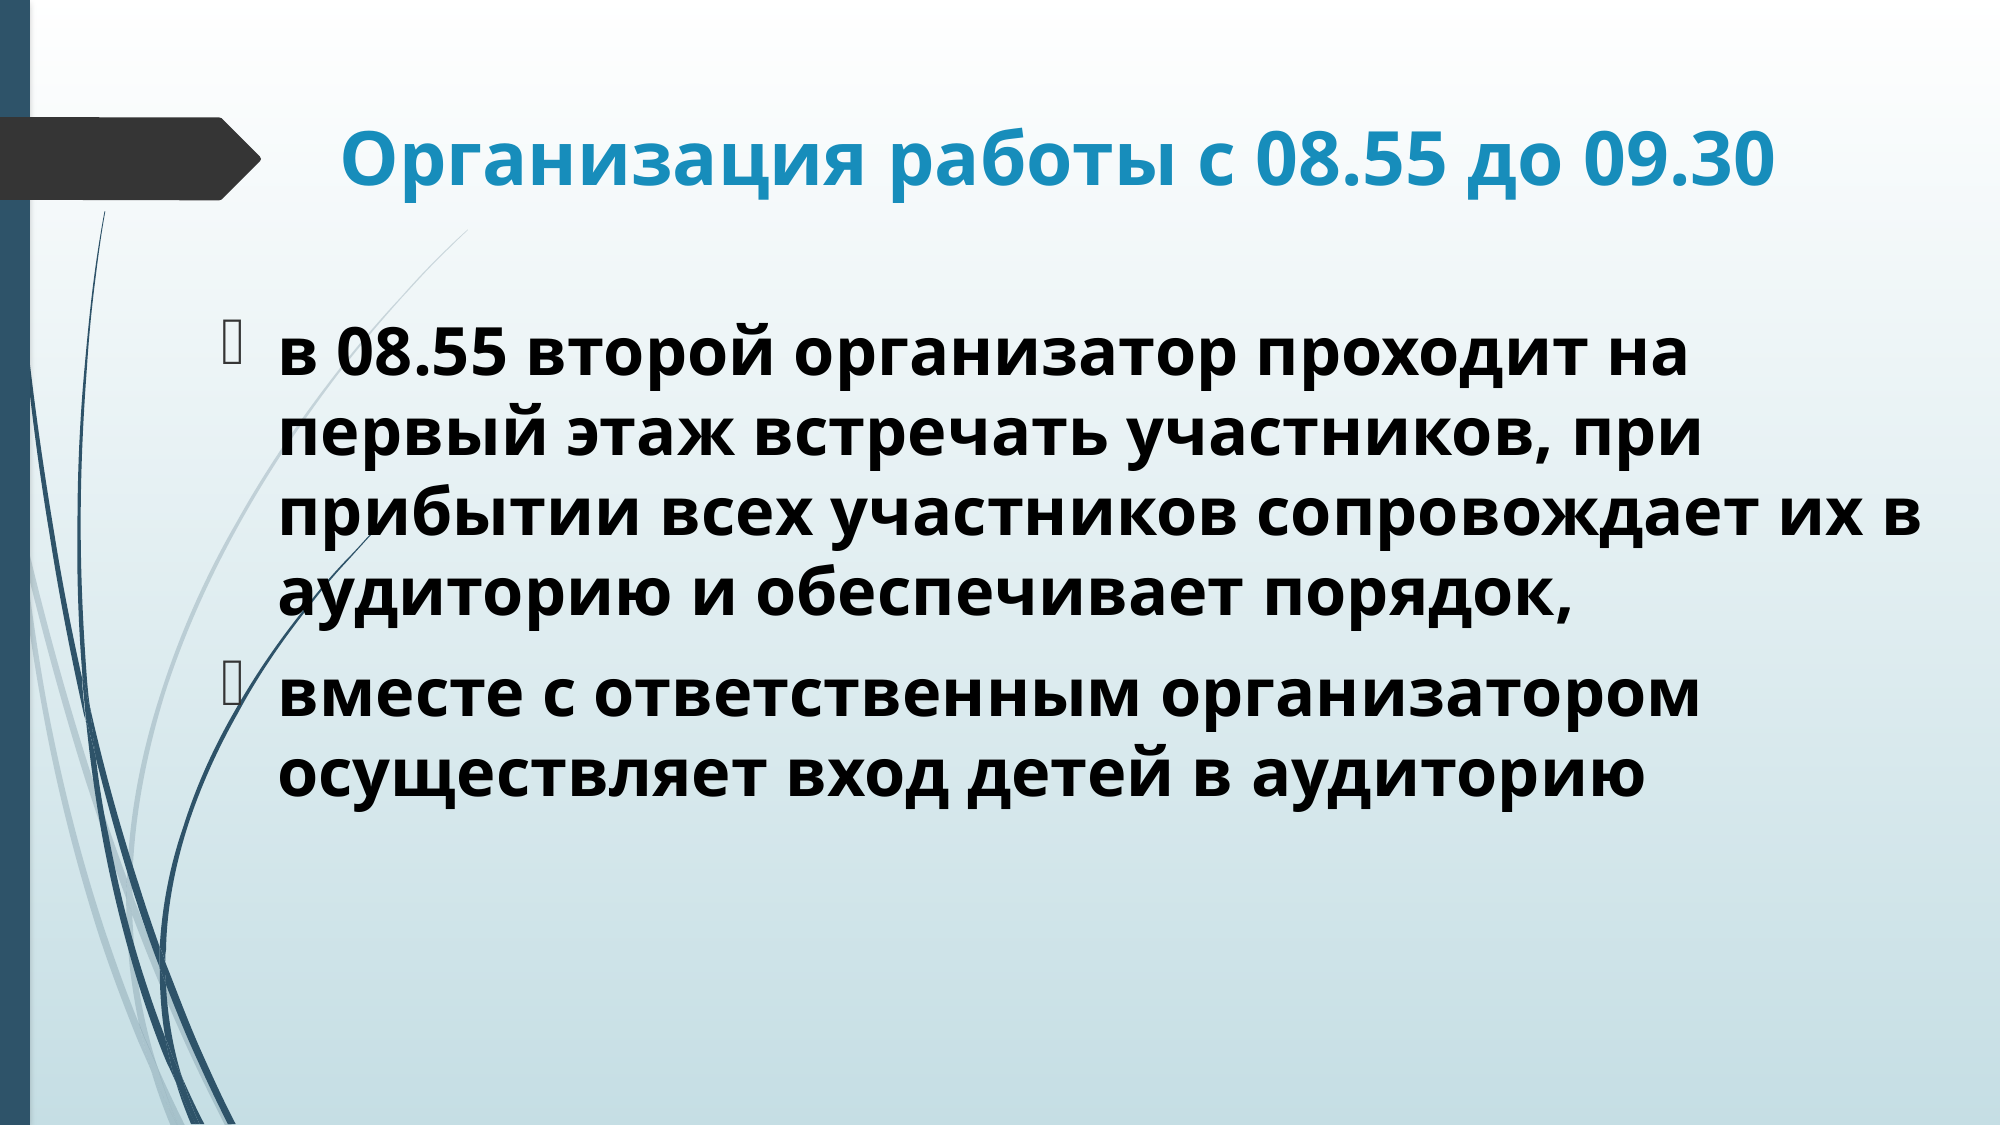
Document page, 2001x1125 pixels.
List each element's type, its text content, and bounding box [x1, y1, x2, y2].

title Организация работы с 08.55 до 09.30 [324, 102, 1888, 301]
list в 08.55 второй организатор проходит на первый этаж встречать участников, при прибытии всех участников сопровождает их в аудиторию и обеспечивает порядок, вместе с ответственным организатором осуществляет вход детей в аудиторию [206, 301, 1947, 1049]
